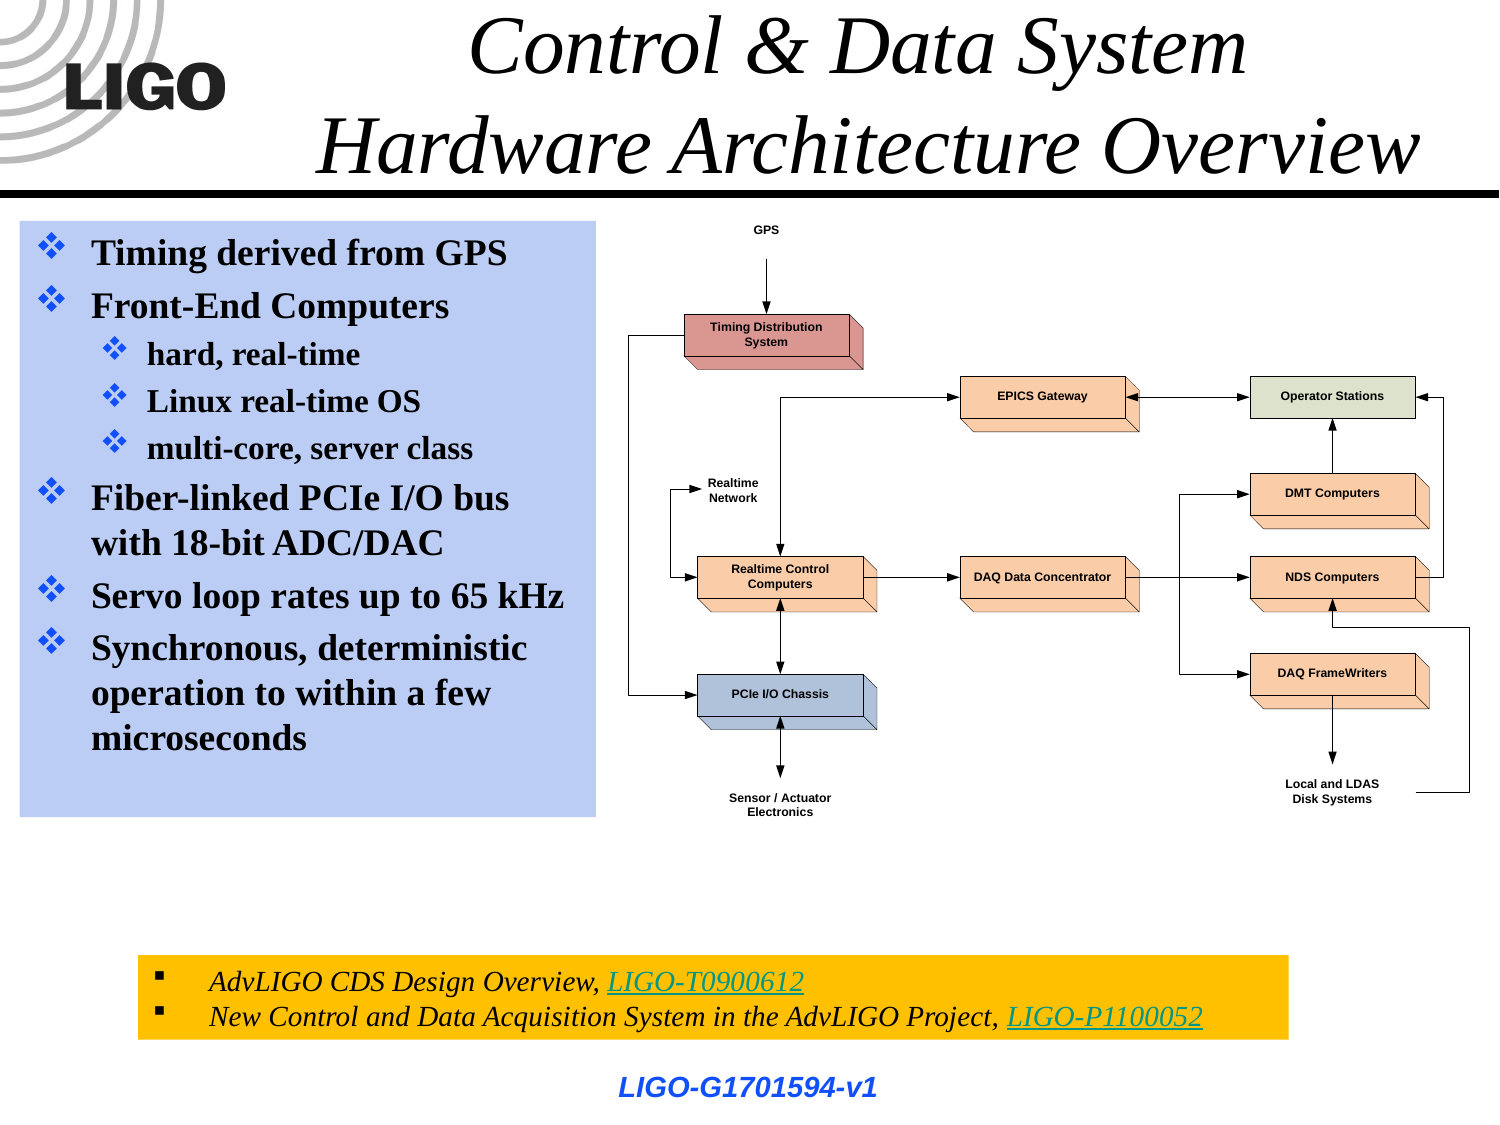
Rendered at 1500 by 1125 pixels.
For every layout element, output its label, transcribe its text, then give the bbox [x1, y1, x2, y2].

footer LIGO-G1701594-v1 [510, 1048, 986, 1124]
text_box AdvLIGO CDS Design Overview, LIGO-T0900612 New Control and Data Acquisition System in the AdvLIGO Project, LIGO-P1100052 [138, 955, 1289, 1040]
picture [595, 200, 1500, 836]
picture [0, 0, 225, 164]
list Timing derived from GPS Front-End Computers hard, real-time Linux real-time OS multi-core, server class Fiber-linked PCIe I/O bus with 18-bit ADC/DAC Servo loop rates up to 65 kHz Synchronous, deterministic operation to within a few microseconds [19, 220, 590, 818]
title Control & Data System Hardware Architecture Overview [275, 9, 1463, 198]
